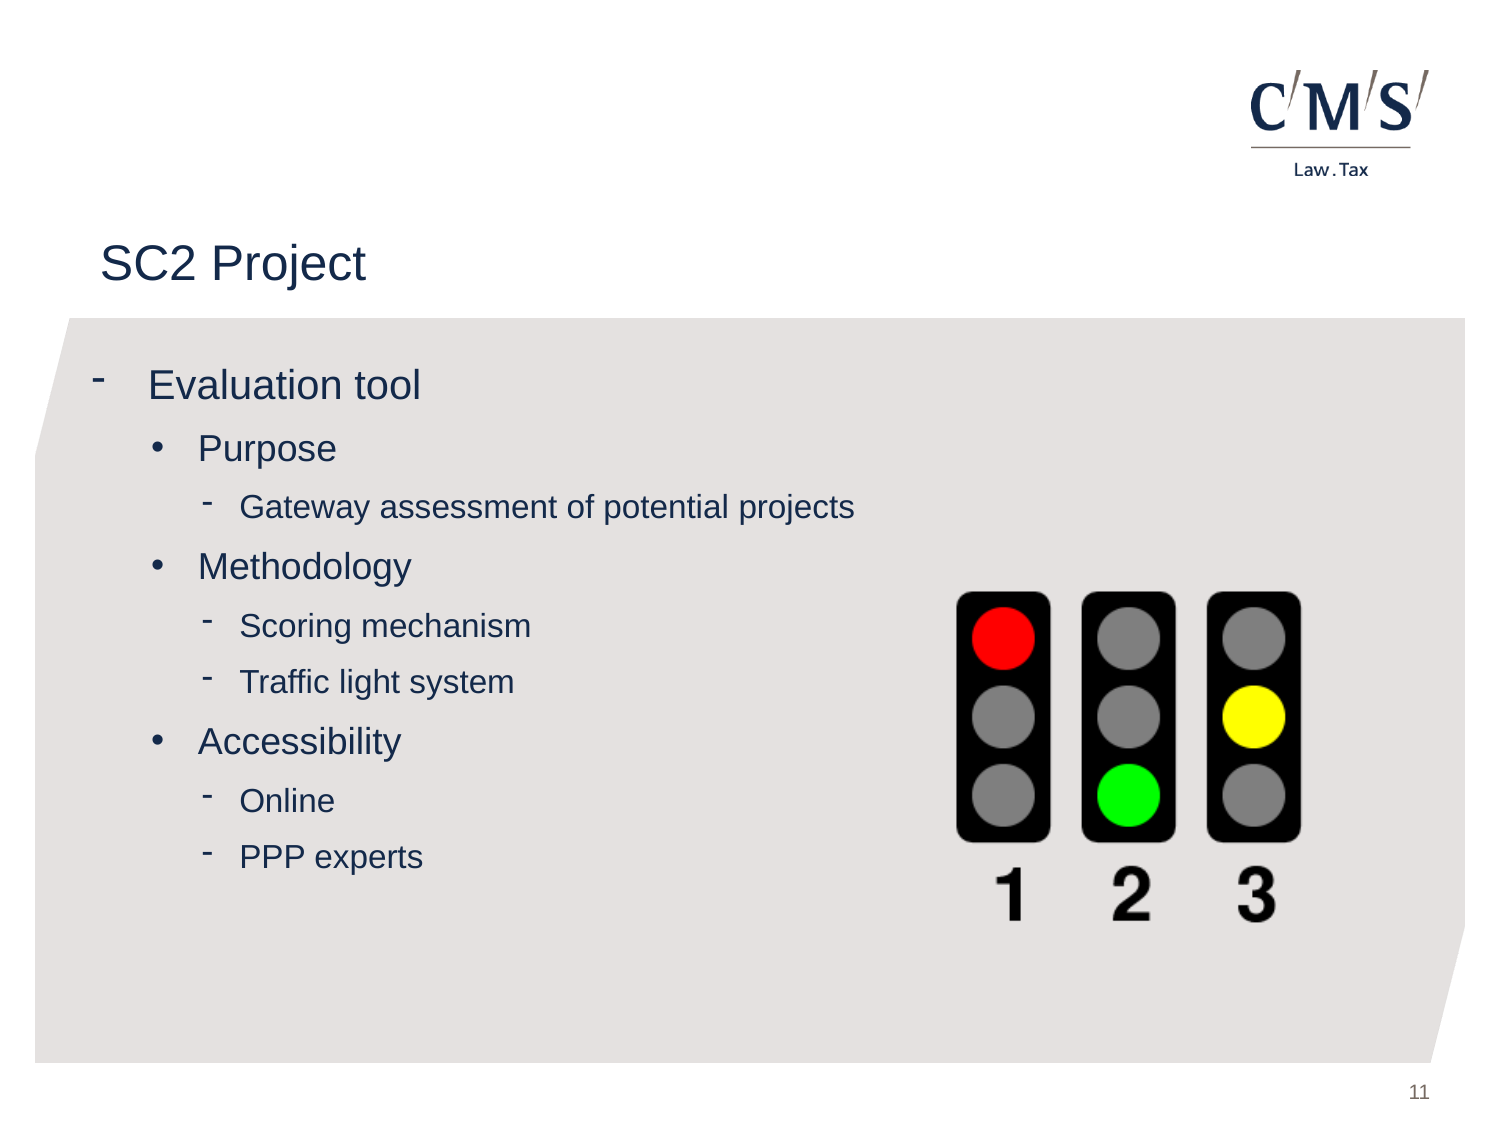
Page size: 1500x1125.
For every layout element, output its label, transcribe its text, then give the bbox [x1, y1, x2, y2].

list SC2 Project [85, 38, 1178, 299]
slide_number 11 [1350, 1070, 1446, 1111]
list Evaluation tool Purpose Gateway assessment of potential projects Methodology Scoring mechanism Traffic light system Accessibility Online PPP experts [76, 349, 1422, 1024]
picture [1251, 70, 1429, 176]
picture [35, 318, 1465, 1063]
